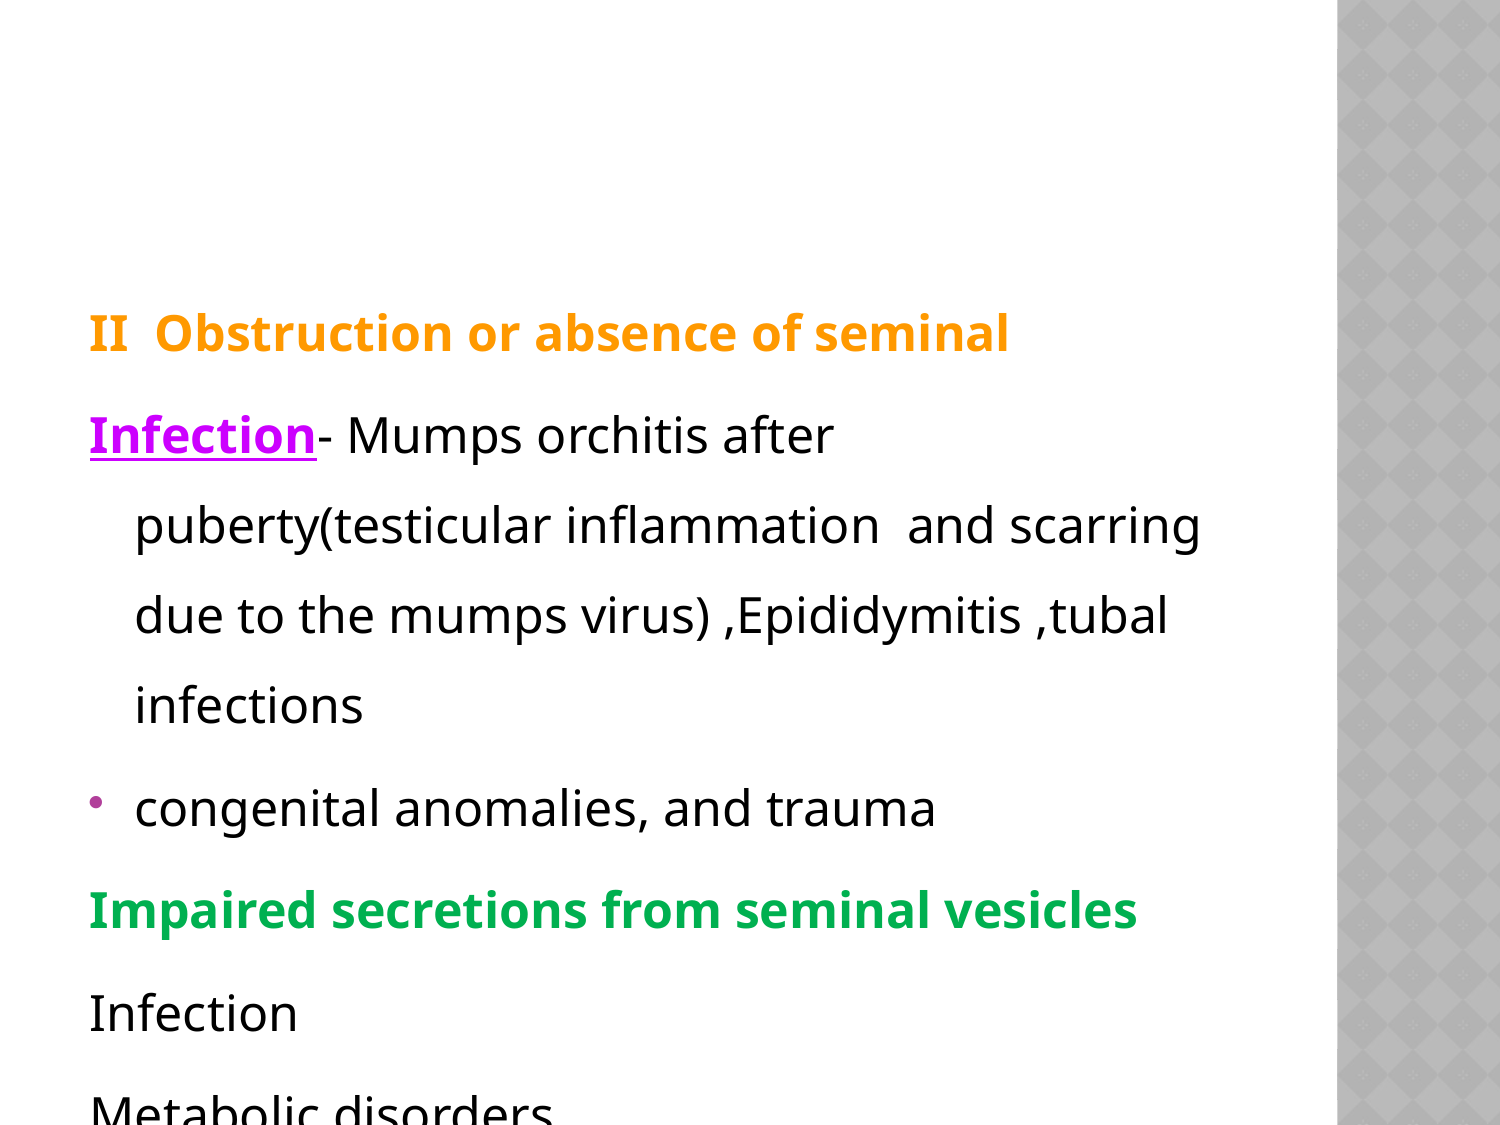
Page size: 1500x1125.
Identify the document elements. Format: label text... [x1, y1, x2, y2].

list II Obstruction or absence of seminal Infection- Mumps orchitis after puberty(testicular inflammation and scarring due to the mumps virus) ,Epididymitis ,tubal infections congenital anomalies, and trauma Impaired secretions from seminal vesicles Infection Metabolic disorders [75, 264, 1263, 1071]
